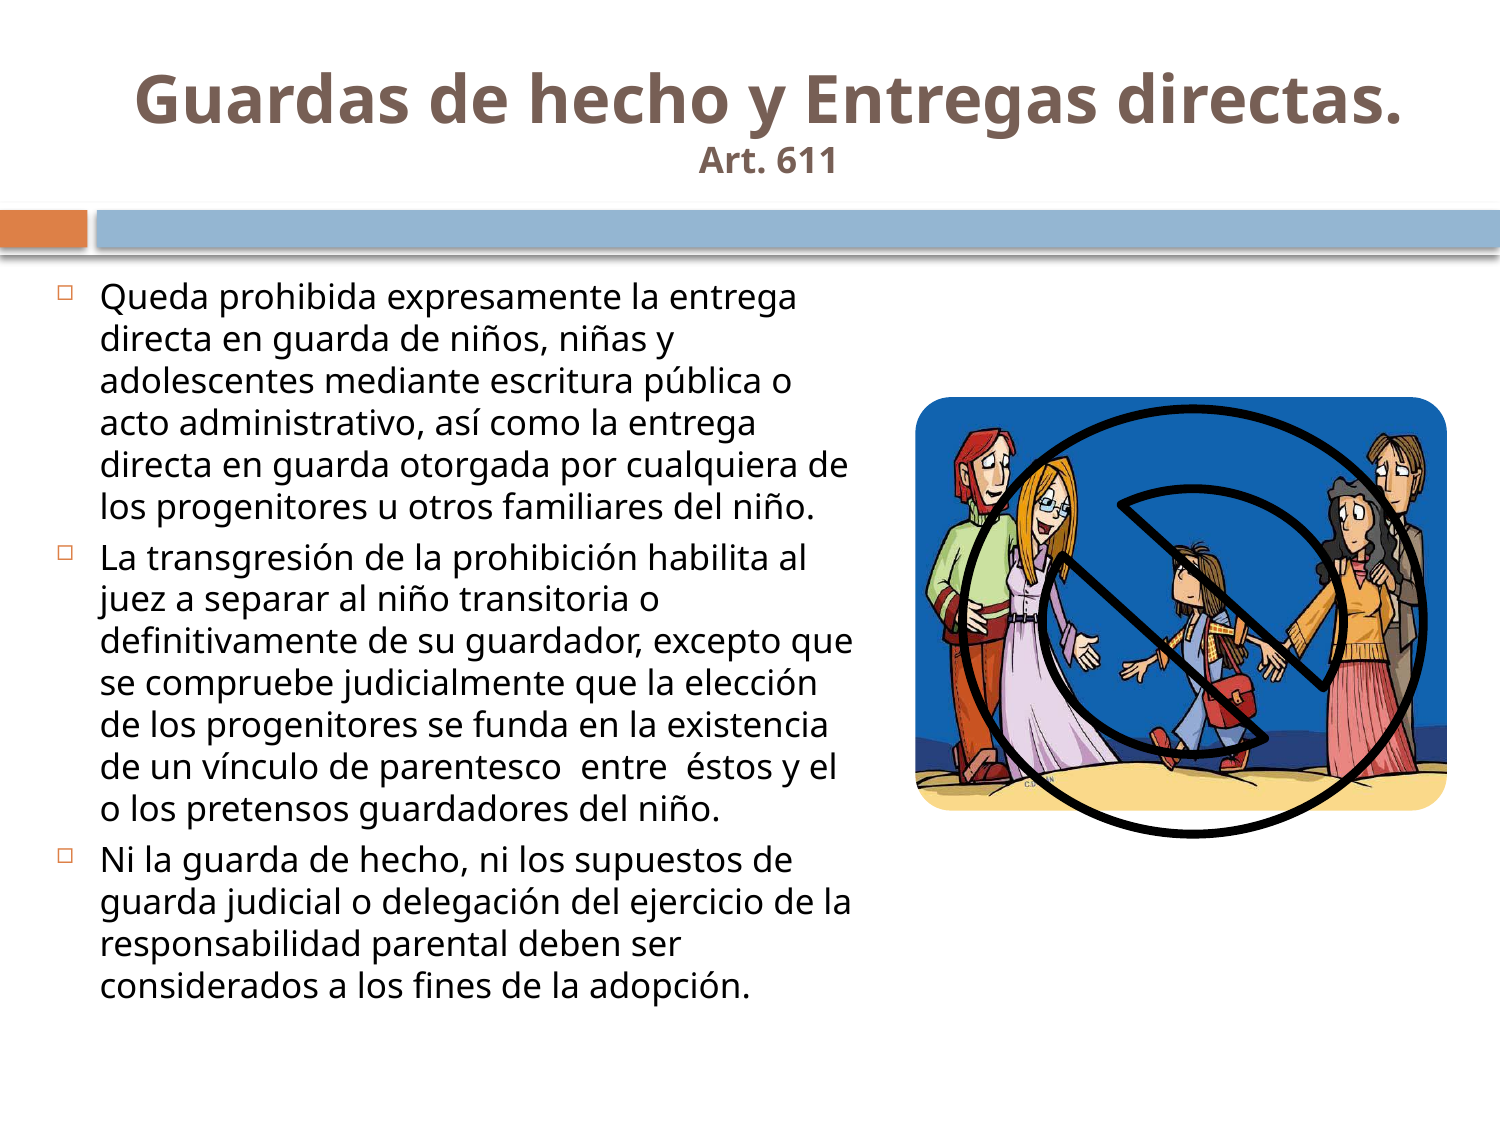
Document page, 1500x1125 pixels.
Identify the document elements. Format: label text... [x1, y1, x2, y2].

picture [915, 396, 1448, 811]
title Guardas de hecho y Entregas directas. Art. 611 [100, 37, 1438, 200]
list Queda prohibida expresamente la entrega directa en guarda de niños, niñas y adolescentes mediante escritura pública o acto administrativo, así como la entrega directa en guarda otorgada por cualquiera de los progenitores u otros familiares del niño. La transgresión de la prohibición habilita al juez a separar al niño transitoria o definitivamente de su guardador, excepto que se compruebe judicialmente que la elección de los progenitores se funda en la existencia de un vínculo de parentesco entre éstos y el o los pretensos guardadores del niño. Ni la guarda de hecho, ni los supuestos de guarda judicial o delegación del ejercicio de la responsabilidad parental deben ser considerados a los fines de la adopción. [41, 267, 880, 1099]
text_box [1111, 822, 1275, 836]
